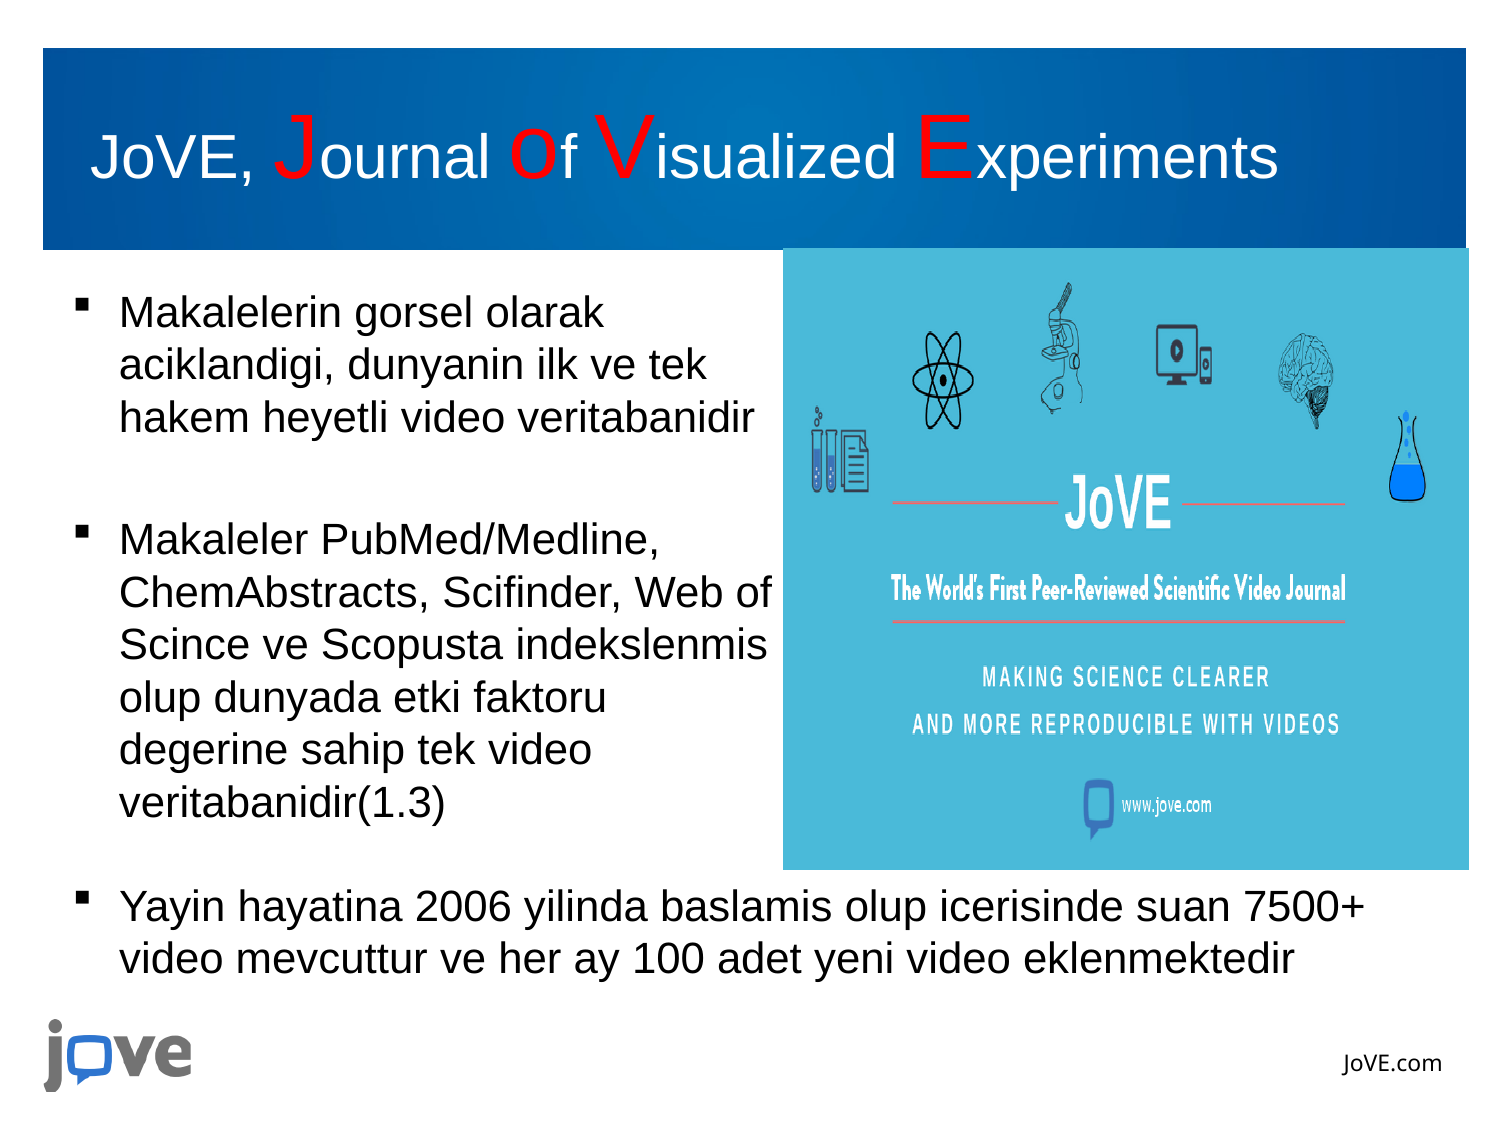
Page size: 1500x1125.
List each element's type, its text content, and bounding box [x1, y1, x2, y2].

picture [43, 48, 75, 250]
text_box Makalelerin gorsel olarak aciklandigi, dunyanin ilk ve tek hakem heyetli video veritabanidir Makaleler PubMed/Medline, ChemAbstracts, Scifinder, Web of Scince ve Scopusta indekslenmis olup dunyada etki faktoru degerine sahip tek video veritabanidir(1.3) [31, 275, 778, 834]
picture [783, 48, 1469, 871]
title JoVE, Journal of Visualized Experiments [75, 48, 1425, 275]
list Yayin hayatina 2006 yilinda baslamis olup icerisinde suan 7500+ video mevcuttur ve her ay 100 adet yeni video eklenmektedir [31, 869, 1425, 972]
